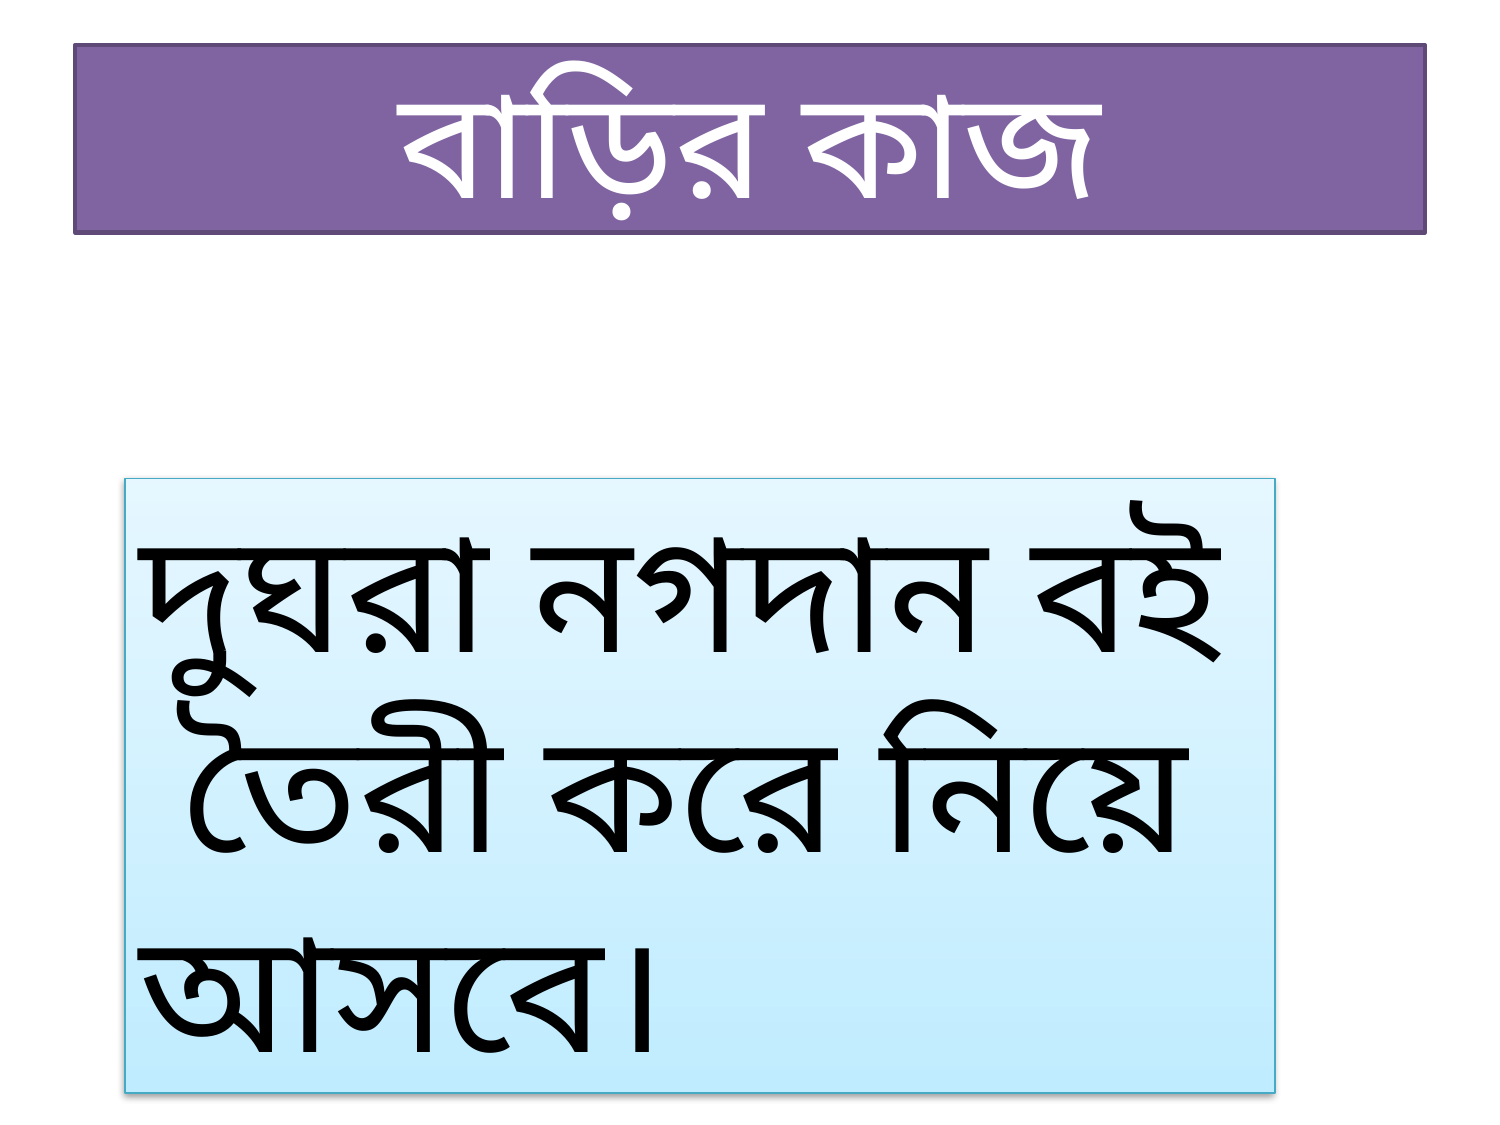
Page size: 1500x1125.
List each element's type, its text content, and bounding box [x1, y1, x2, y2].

text_box দুঘরা নগদান বই তৈরী করে নিয়ে আসবে। [124, 478, 1276, 1094]
title বাড়ির কাজ [73, 43, 1427, 235]
